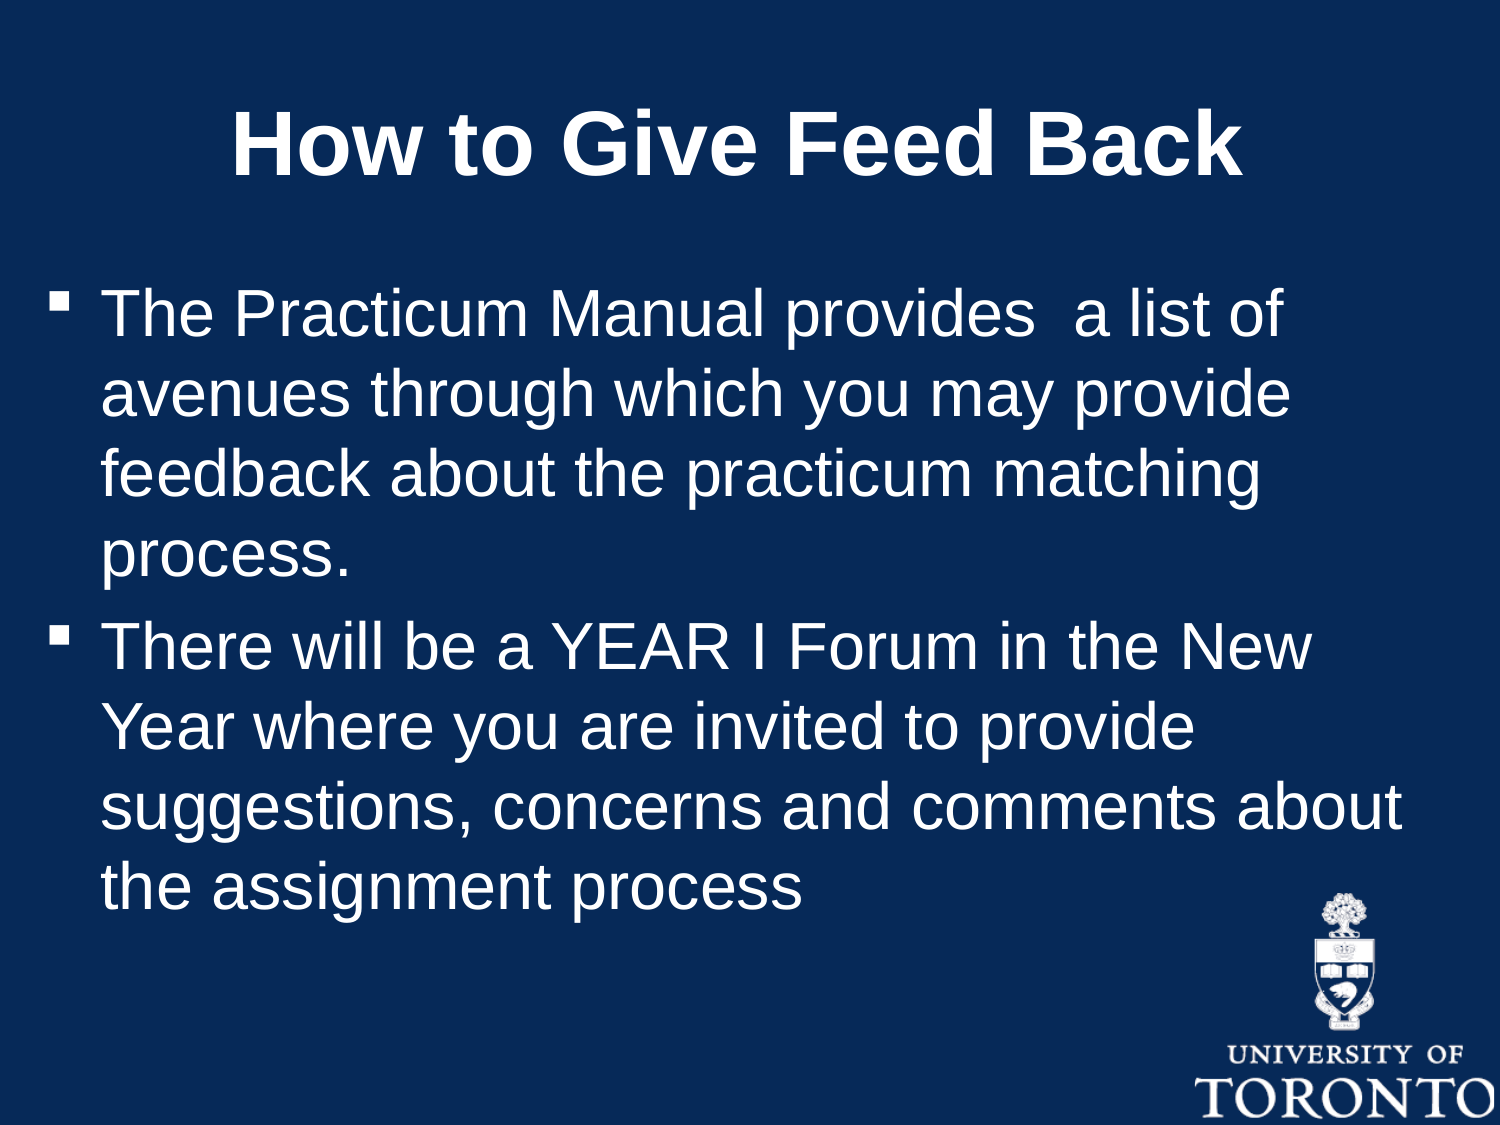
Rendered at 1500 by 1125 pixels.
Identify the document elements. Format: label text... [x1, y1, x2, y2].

list The Practicum Manual provides a list of avenues through which you may provide feedback about the practicum matching process. There will be a YEAR I Forum in the New Year where you are invited to provide suggestions, concerns and comments about the assignment process [29, 262, 1471, 941]
title How to Give Feed Back [29, 44, 1471, 233]
